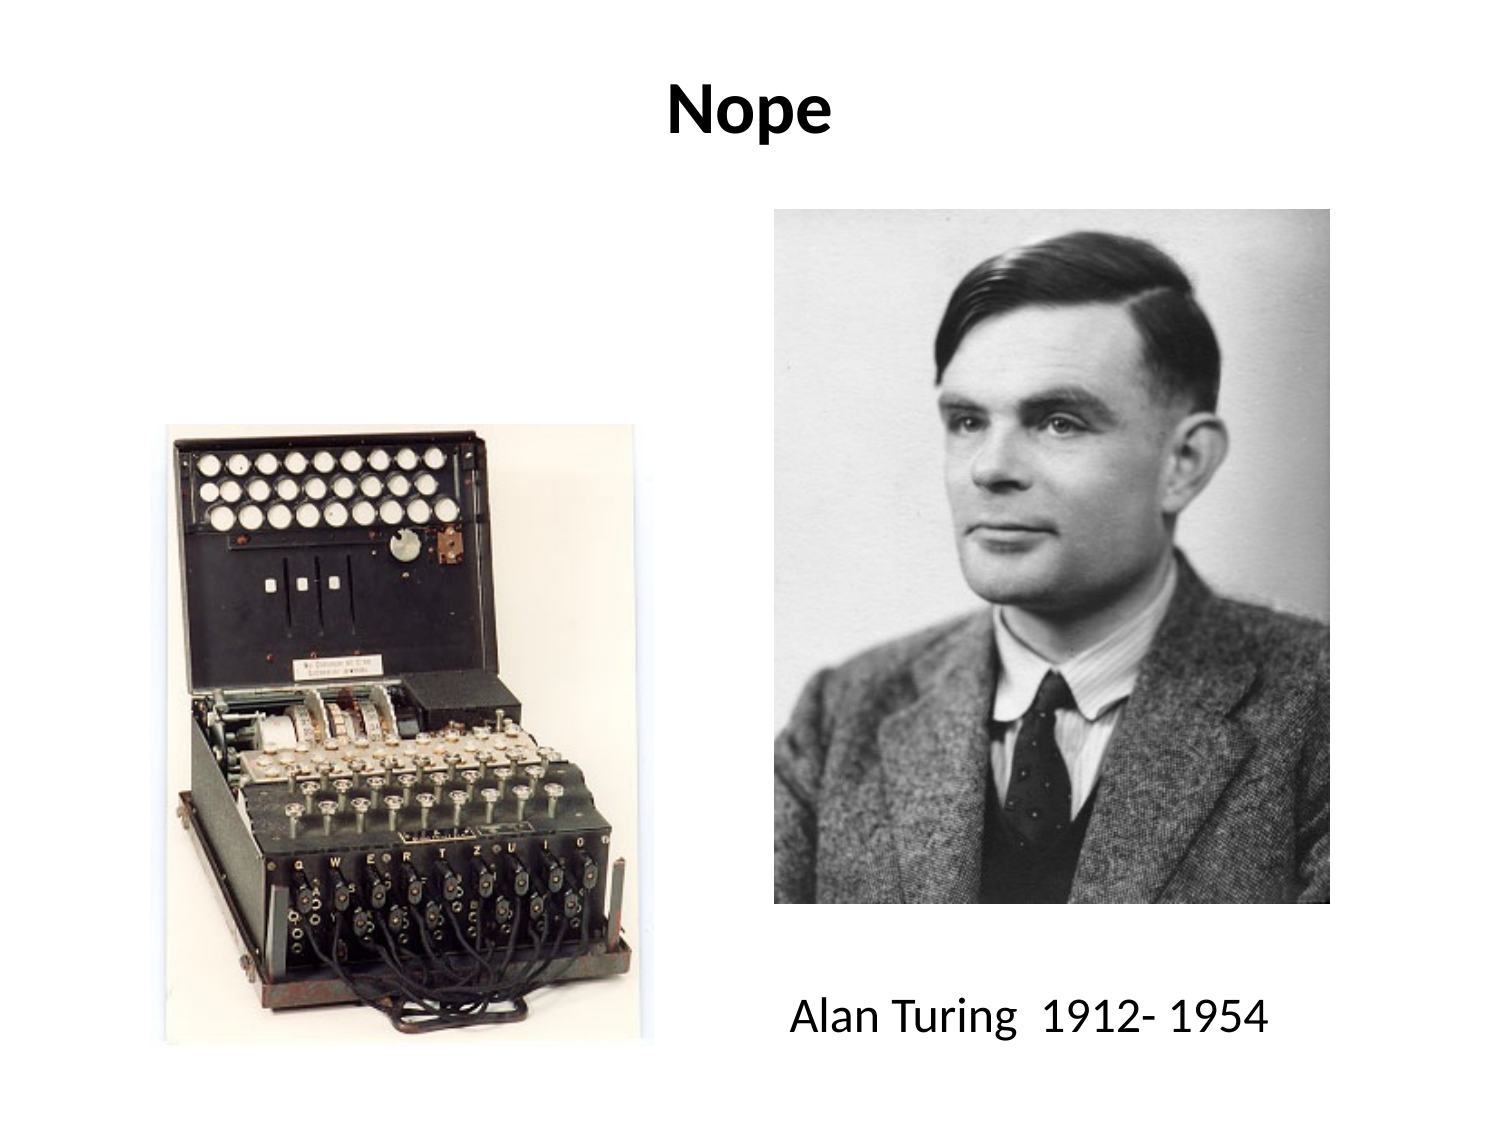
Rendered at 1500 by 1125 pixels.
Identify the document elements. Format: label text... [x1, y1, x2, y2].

text_box Alan Turing 1912- 1954 [774, 974, 1375, 1050]
picture [774, 209, 1330, 904]
title Nope [75, 45, 1425, 163]
picture [149, 424, 655, 1047]
